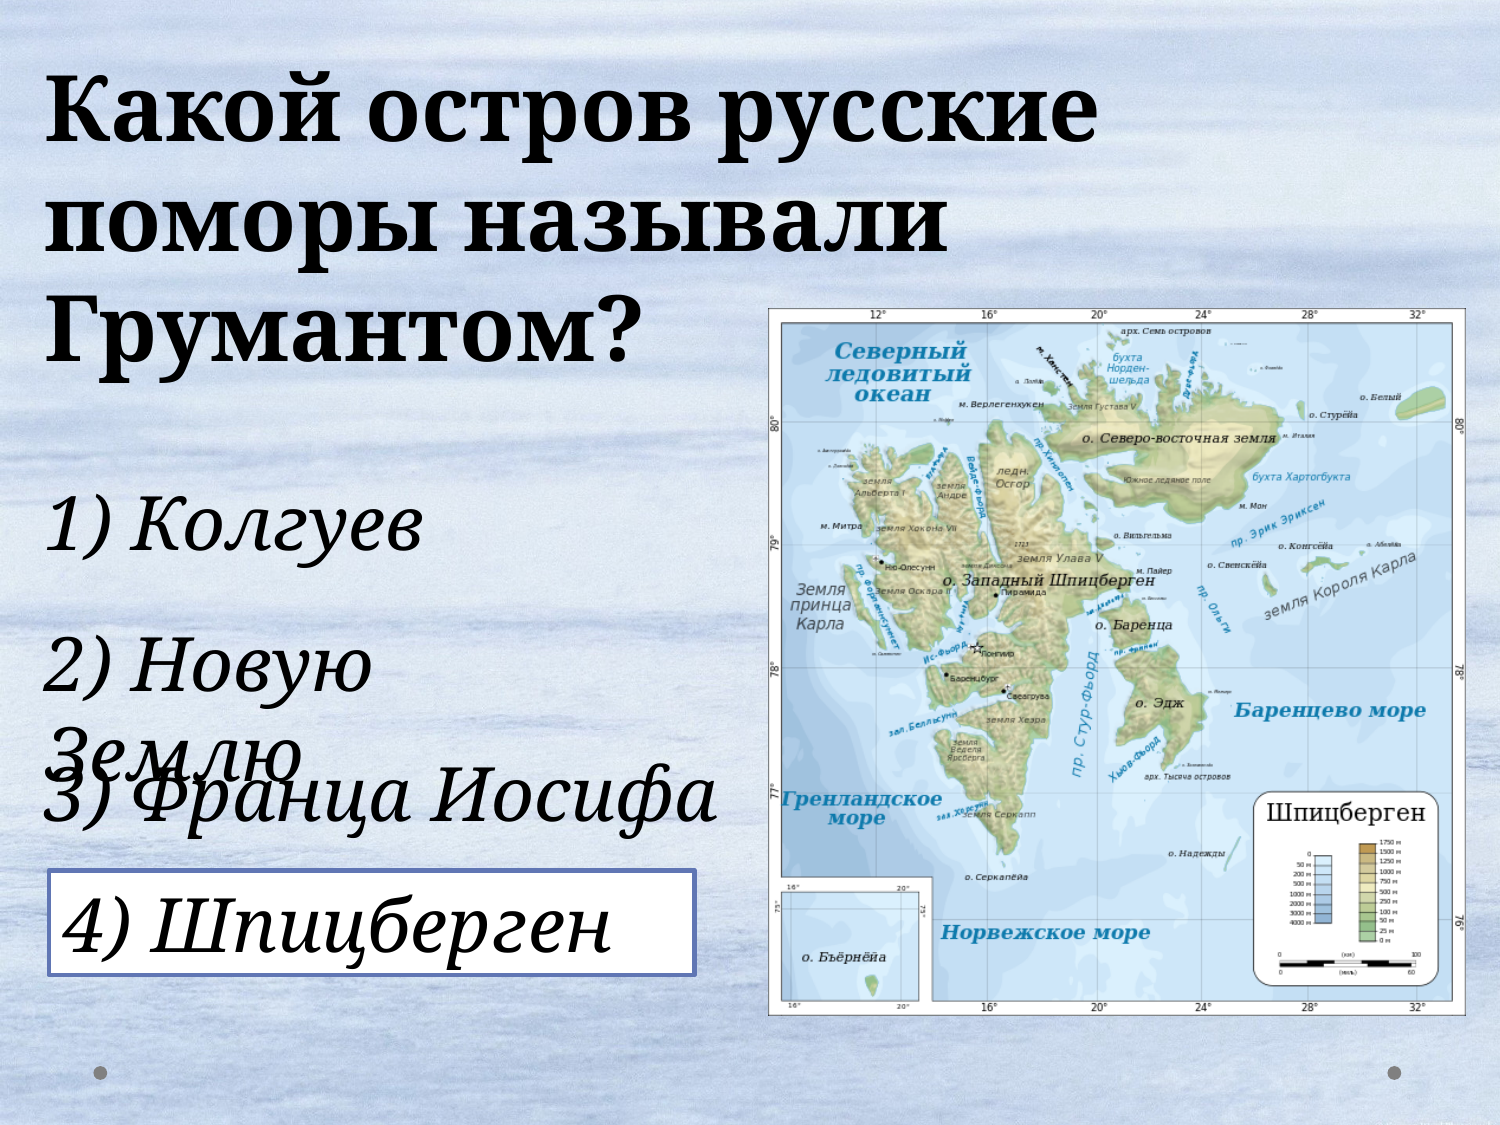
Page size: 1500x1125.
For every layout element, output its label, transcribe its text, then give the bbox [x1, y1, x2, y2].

text_box 4) Шпицберген [47, 868, 697, 977]
text_box 3) Франца Иосифа [29, 739, 762, 845]
picture [0, 0, 1500, 1125]
text_box 2) Новую Землю [29, 608, 644, 739]
text_box 1) Колгуев [29, 467, 695, 573]
text_box Какой остров русские поморы называли Грумантом? [29, 42, 1471, 388]
